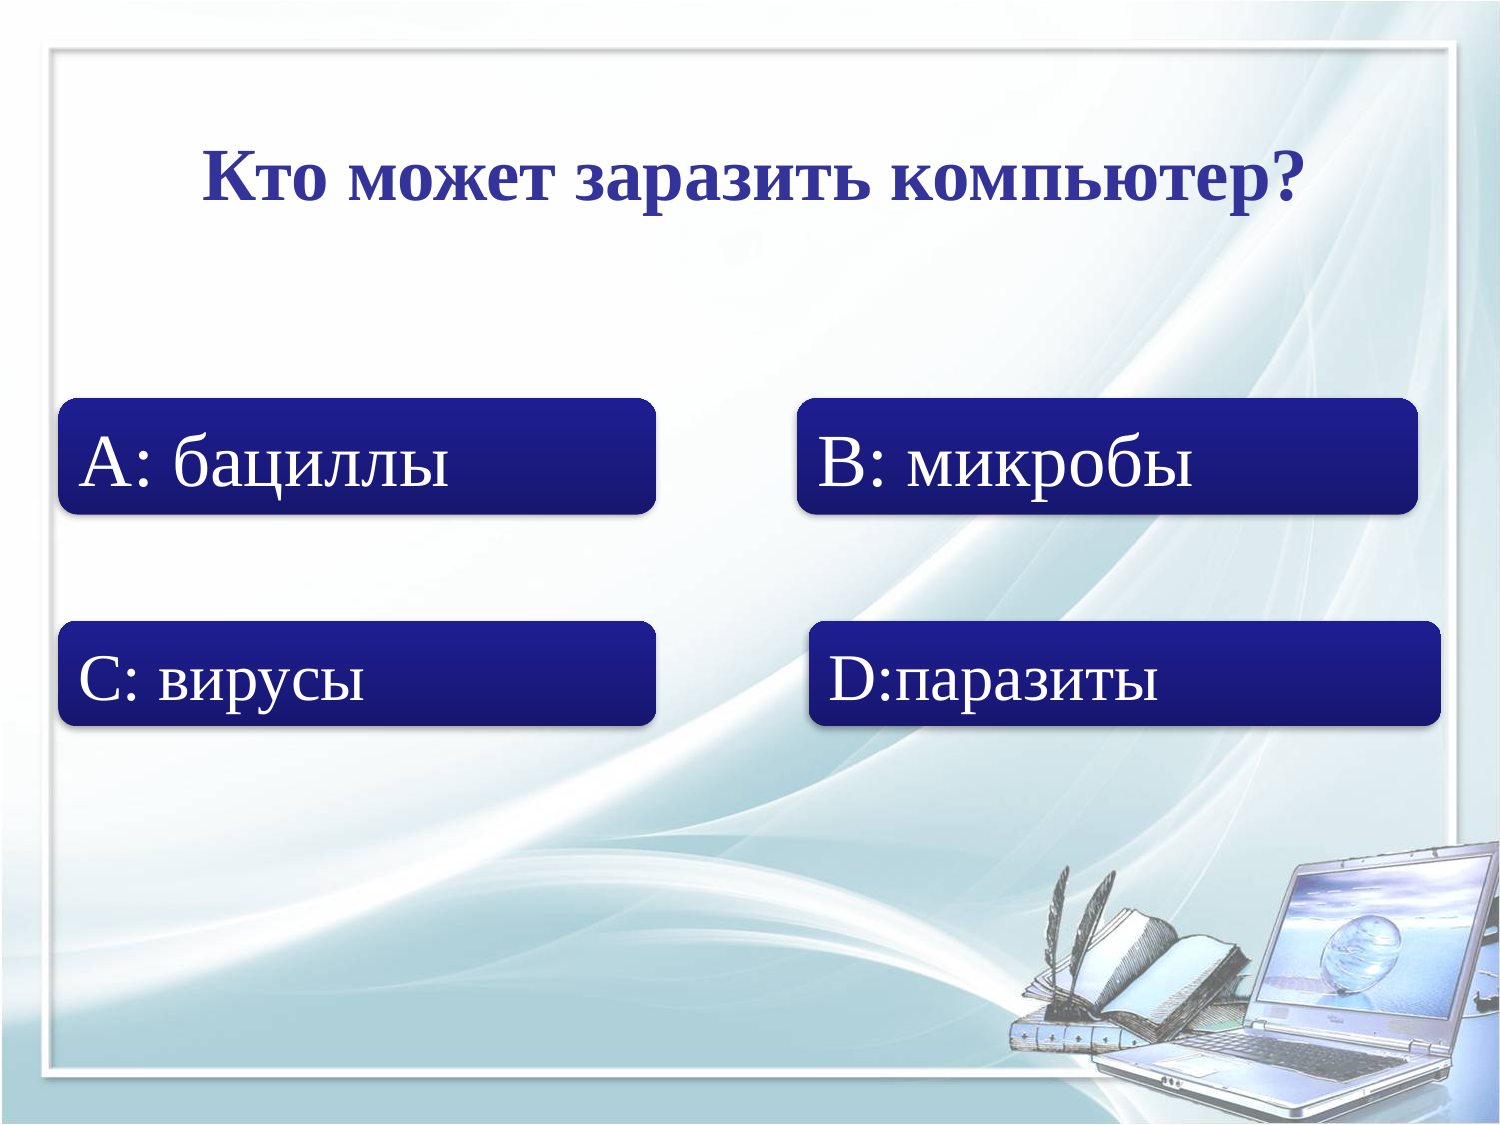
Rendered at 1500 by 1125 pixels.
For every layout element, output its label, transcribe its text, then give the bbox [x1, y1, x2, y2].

picture [0, 0, 1500, 1125]
text_box B: микробы [796, 398, 1418, 515]
text_box D:паразиты [808, 621, 1442, 727]
text_box А: бациллы [58, 398, 657, 515]
title Кто может заразить компьютер? [34, 46, 1477, 294]
text_box C: вирусы [58, 621, 657, 727]
